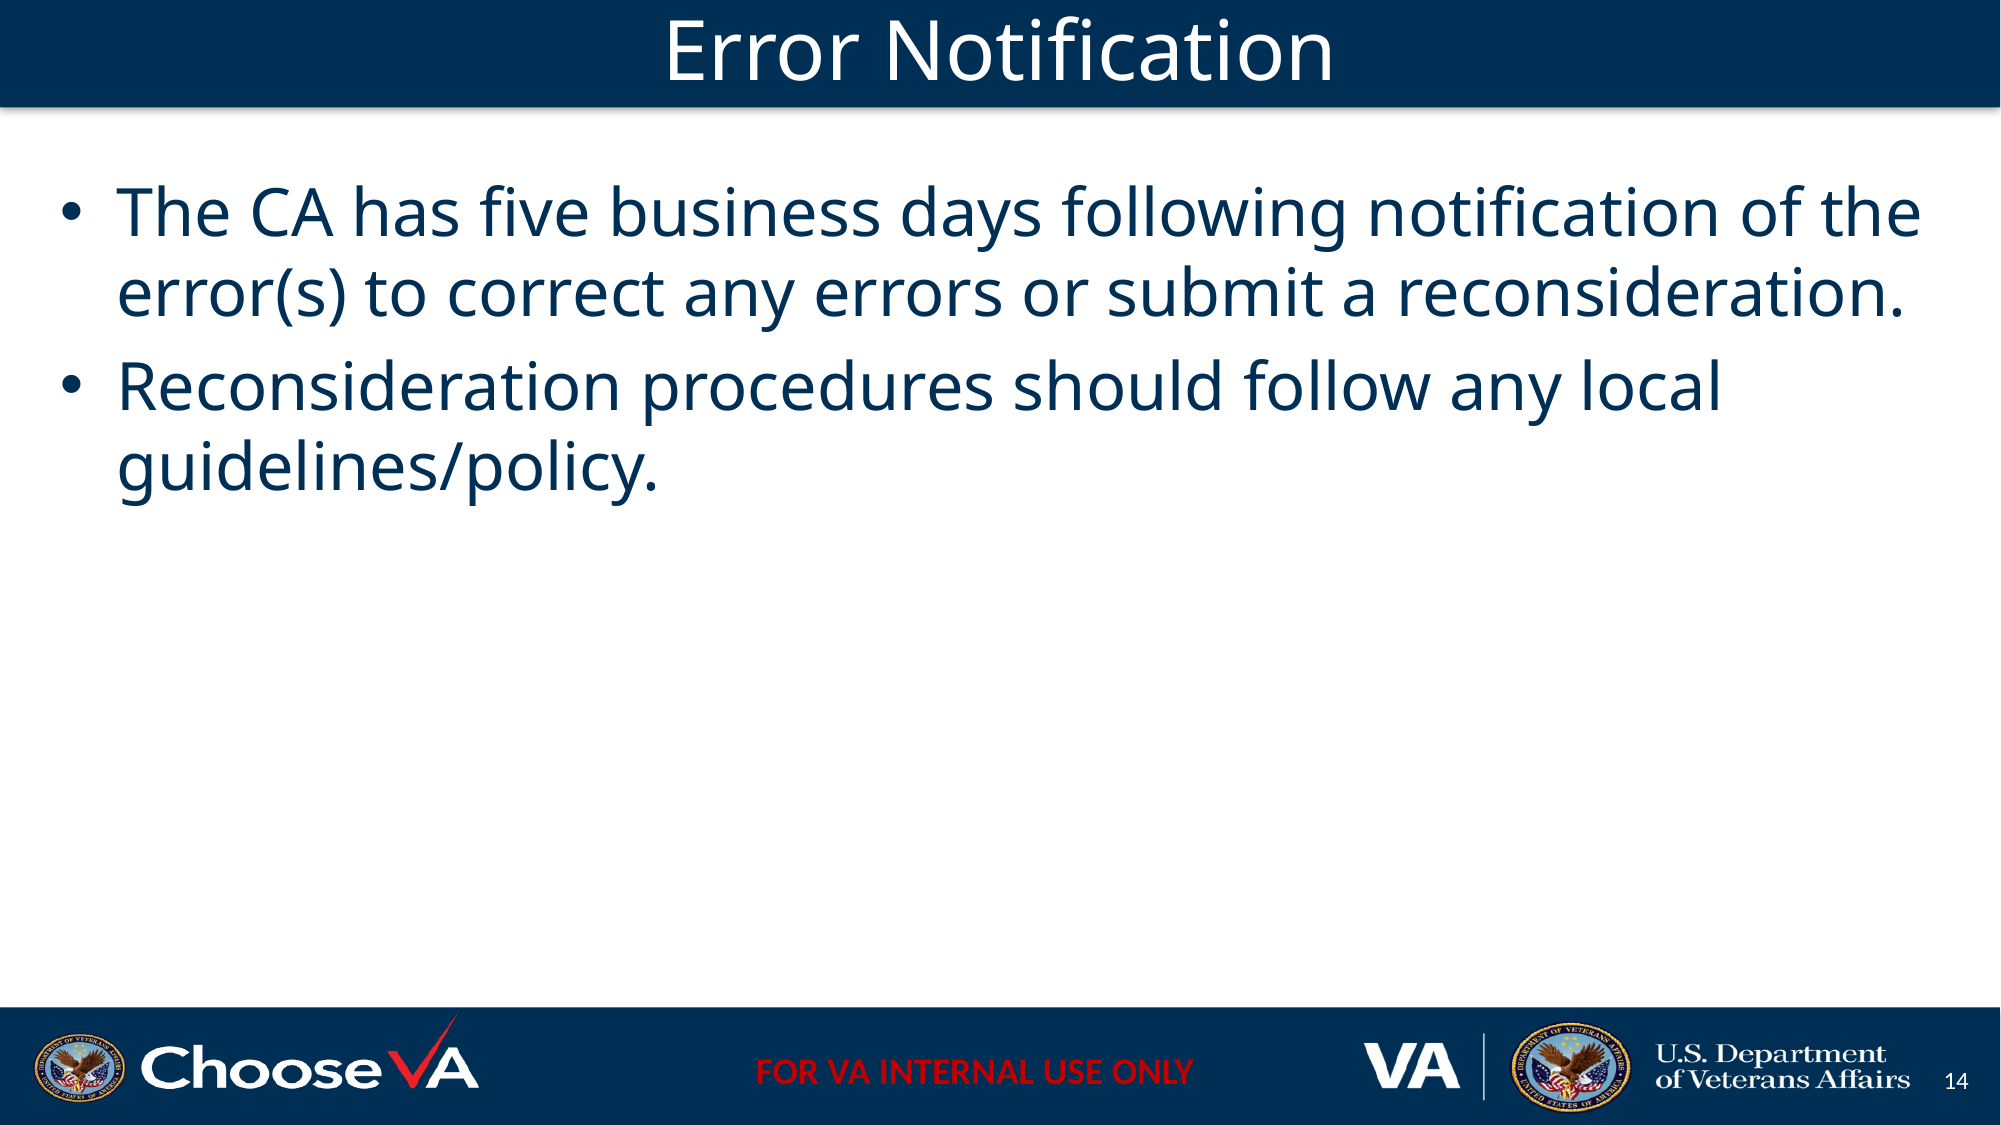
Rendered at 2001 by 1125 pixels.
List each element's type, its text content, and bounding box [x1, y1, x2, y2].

picture [1356, 1014, 1917, 1120]
picture [33, 1012, 479, 1103]
title Error Notification [0, 0, 2000, 108]
list The CA has five business days following notification of the error(s) to correct any errors or submit a reconsideration. Reconsideration procedures should follow any local guidelines/policy. [44, 162, 1960, 983]
